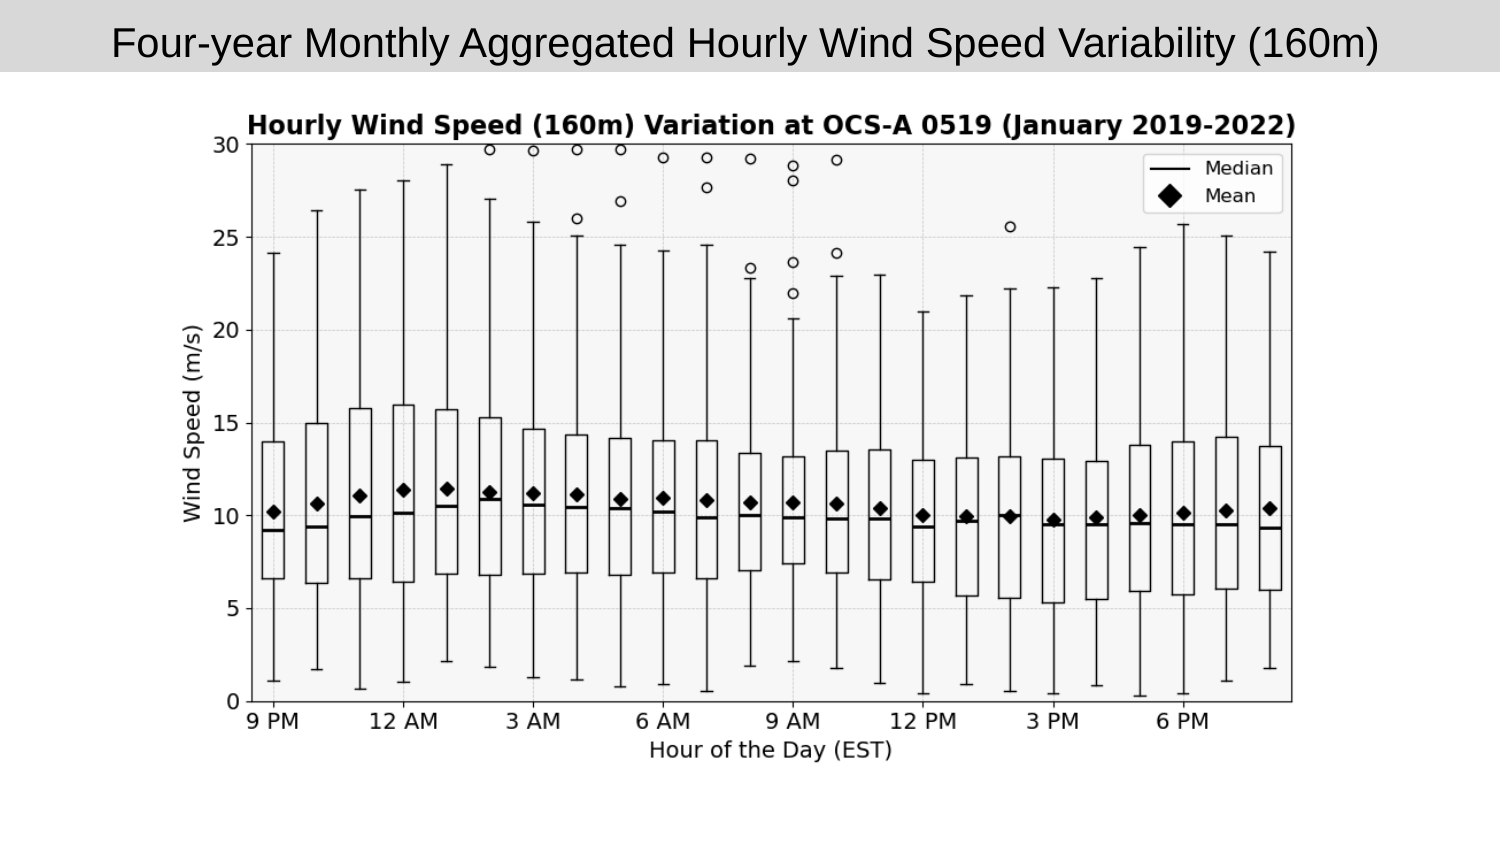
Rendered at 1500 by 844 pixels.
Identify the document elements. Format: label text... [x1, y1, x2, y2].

picture [163, 93, 1312, 783]
title Four-year Monthly Aggregated Hourly Wind Speed Variability (160m) [0, 0, 1500, 72]
